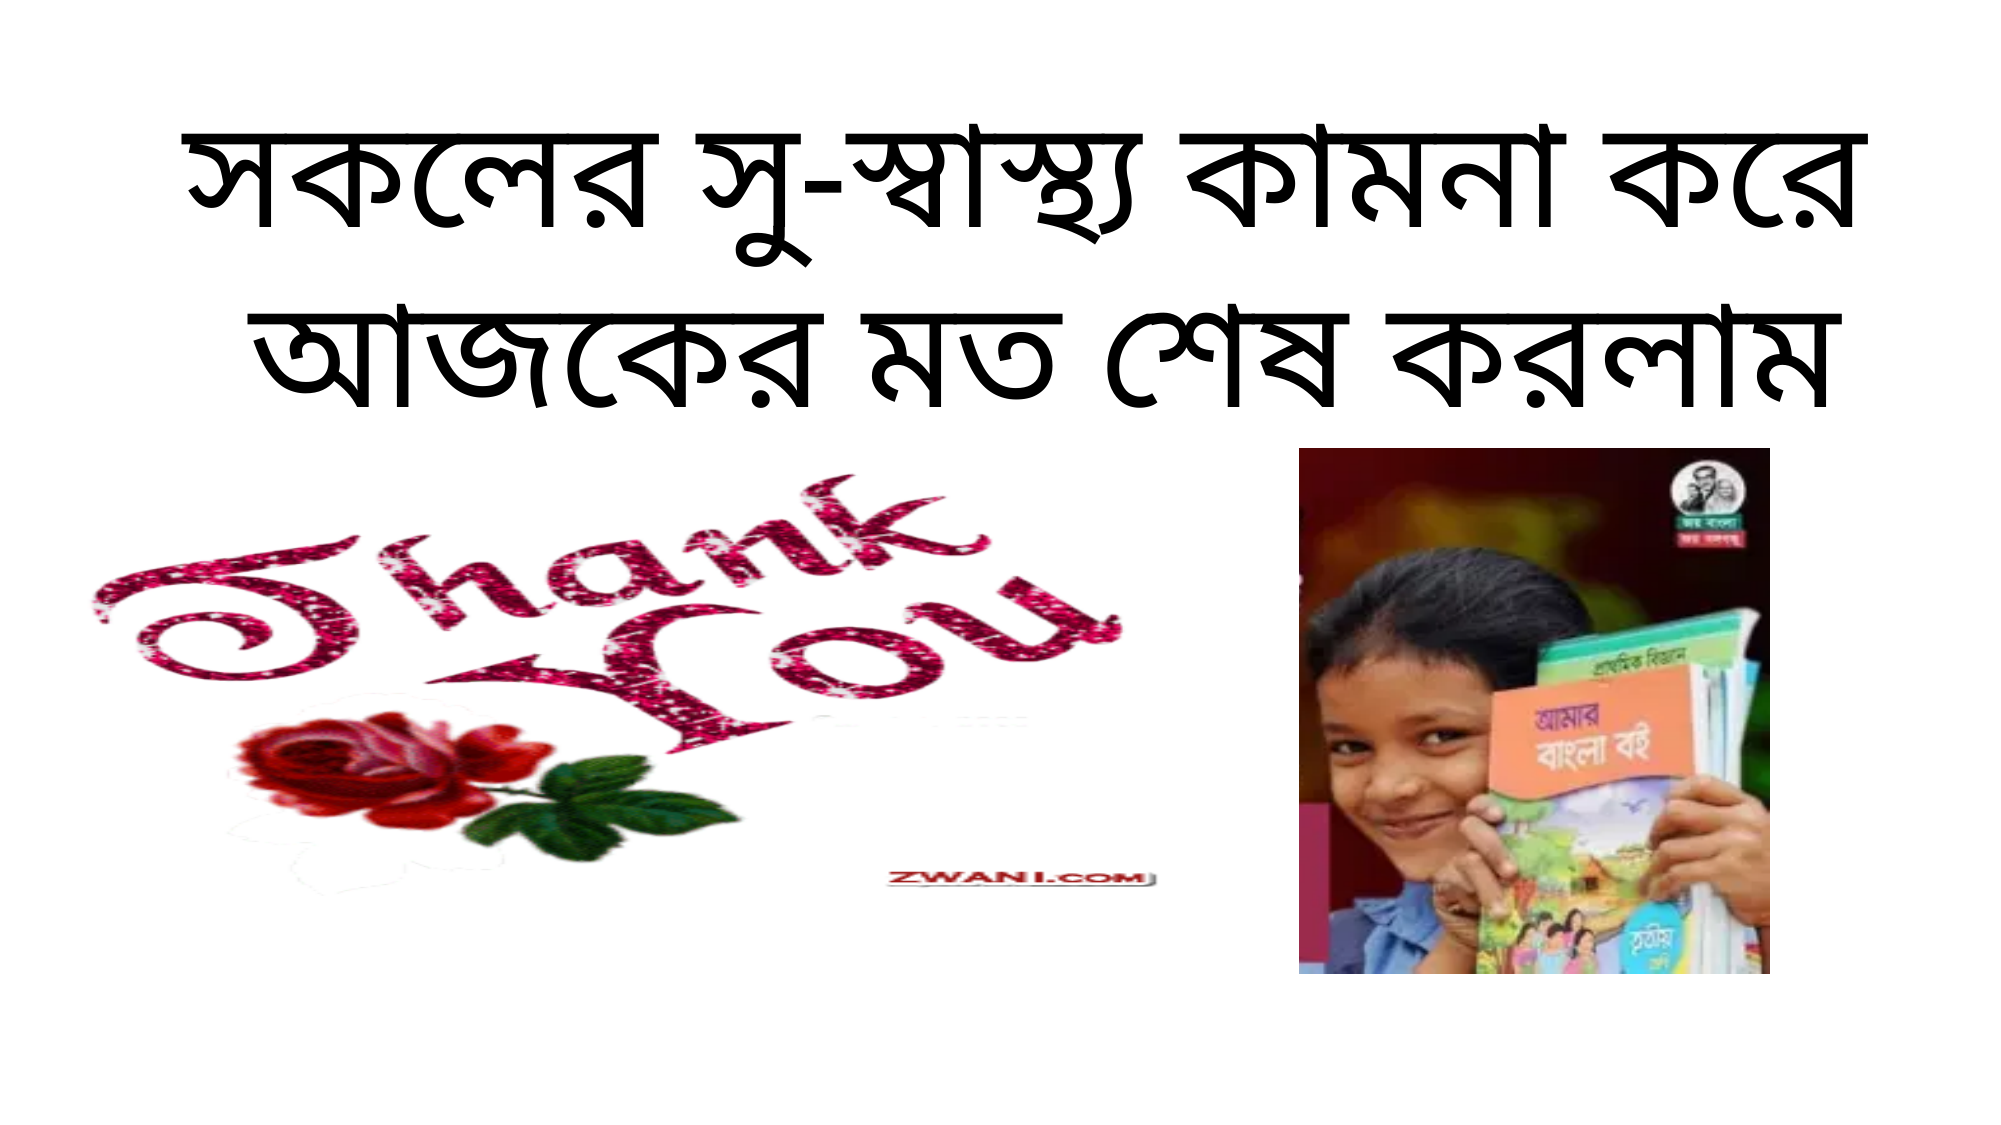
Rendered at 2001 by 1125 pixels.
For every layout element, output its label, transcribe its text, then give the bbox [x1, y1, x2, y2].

text_box সকলের সু-স্বাস্থ্য কামনা করে আজকের মত শেষ করলাম [147, 70, 1943, 445]
picture [1299, 448, 1770, 974]
picture [0, 448, 1178, 896]
